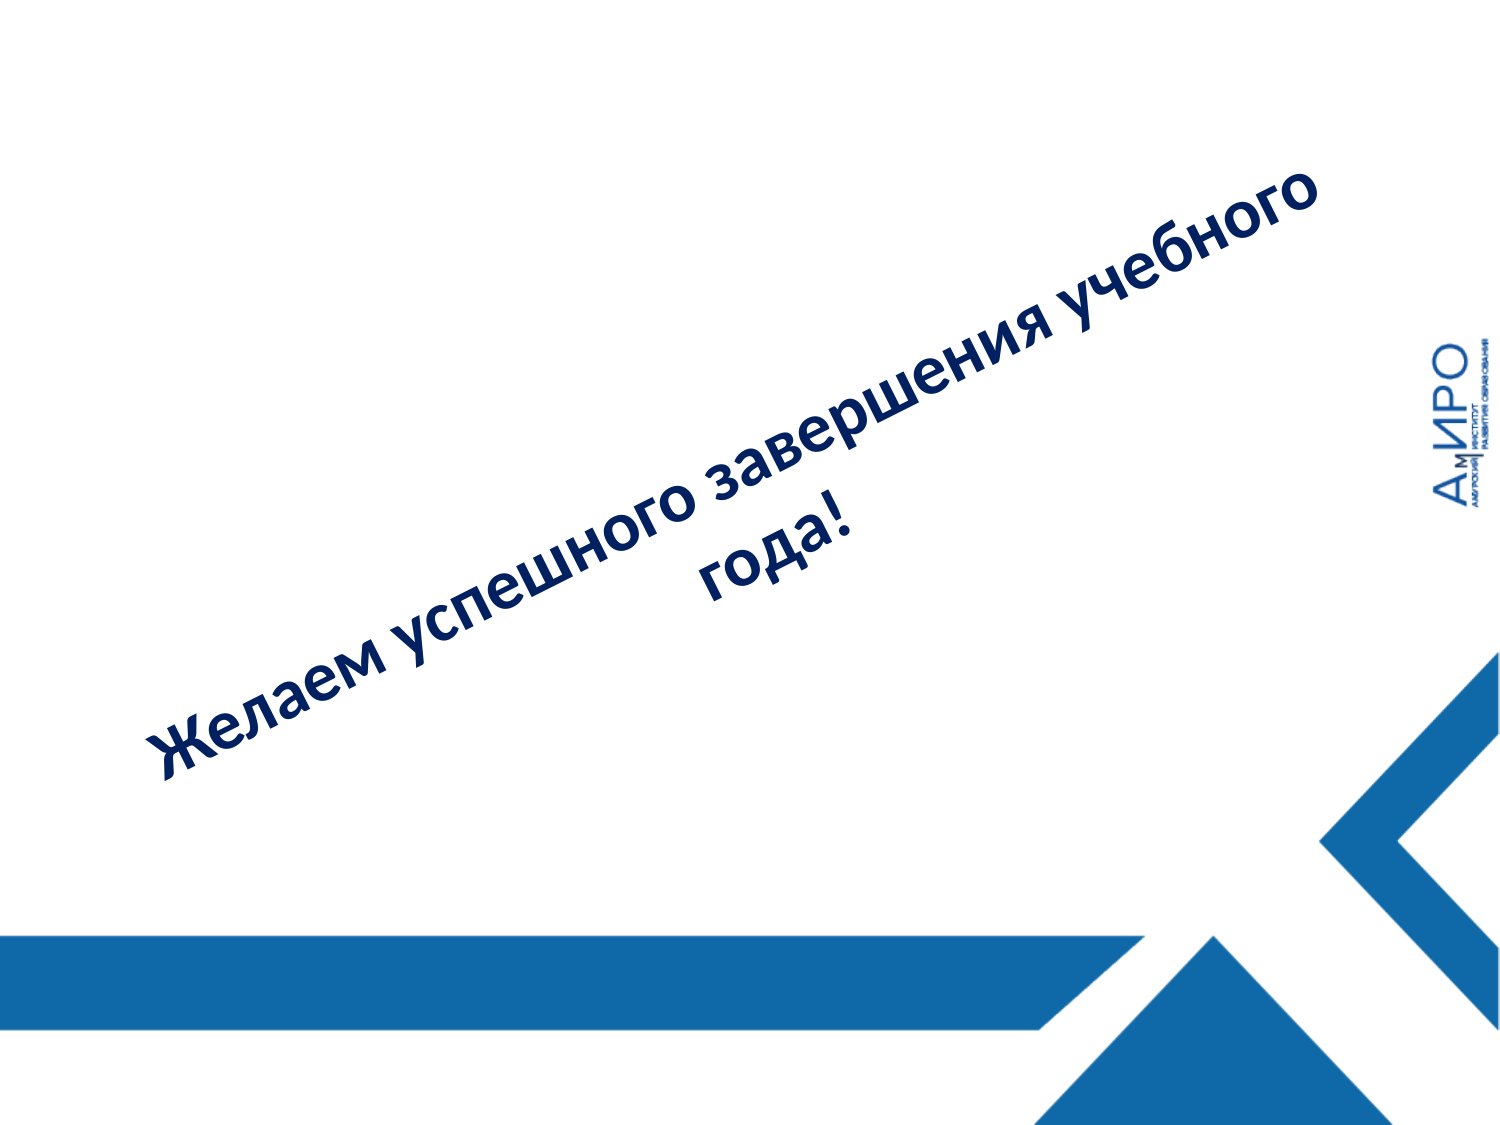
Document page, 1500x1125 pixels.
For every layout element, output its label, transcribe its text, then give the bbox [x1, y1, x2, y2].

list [0, 337, 1500, 1125]
title Желаем успешного завершения учебного года! [874, 115, 1397, 336]
